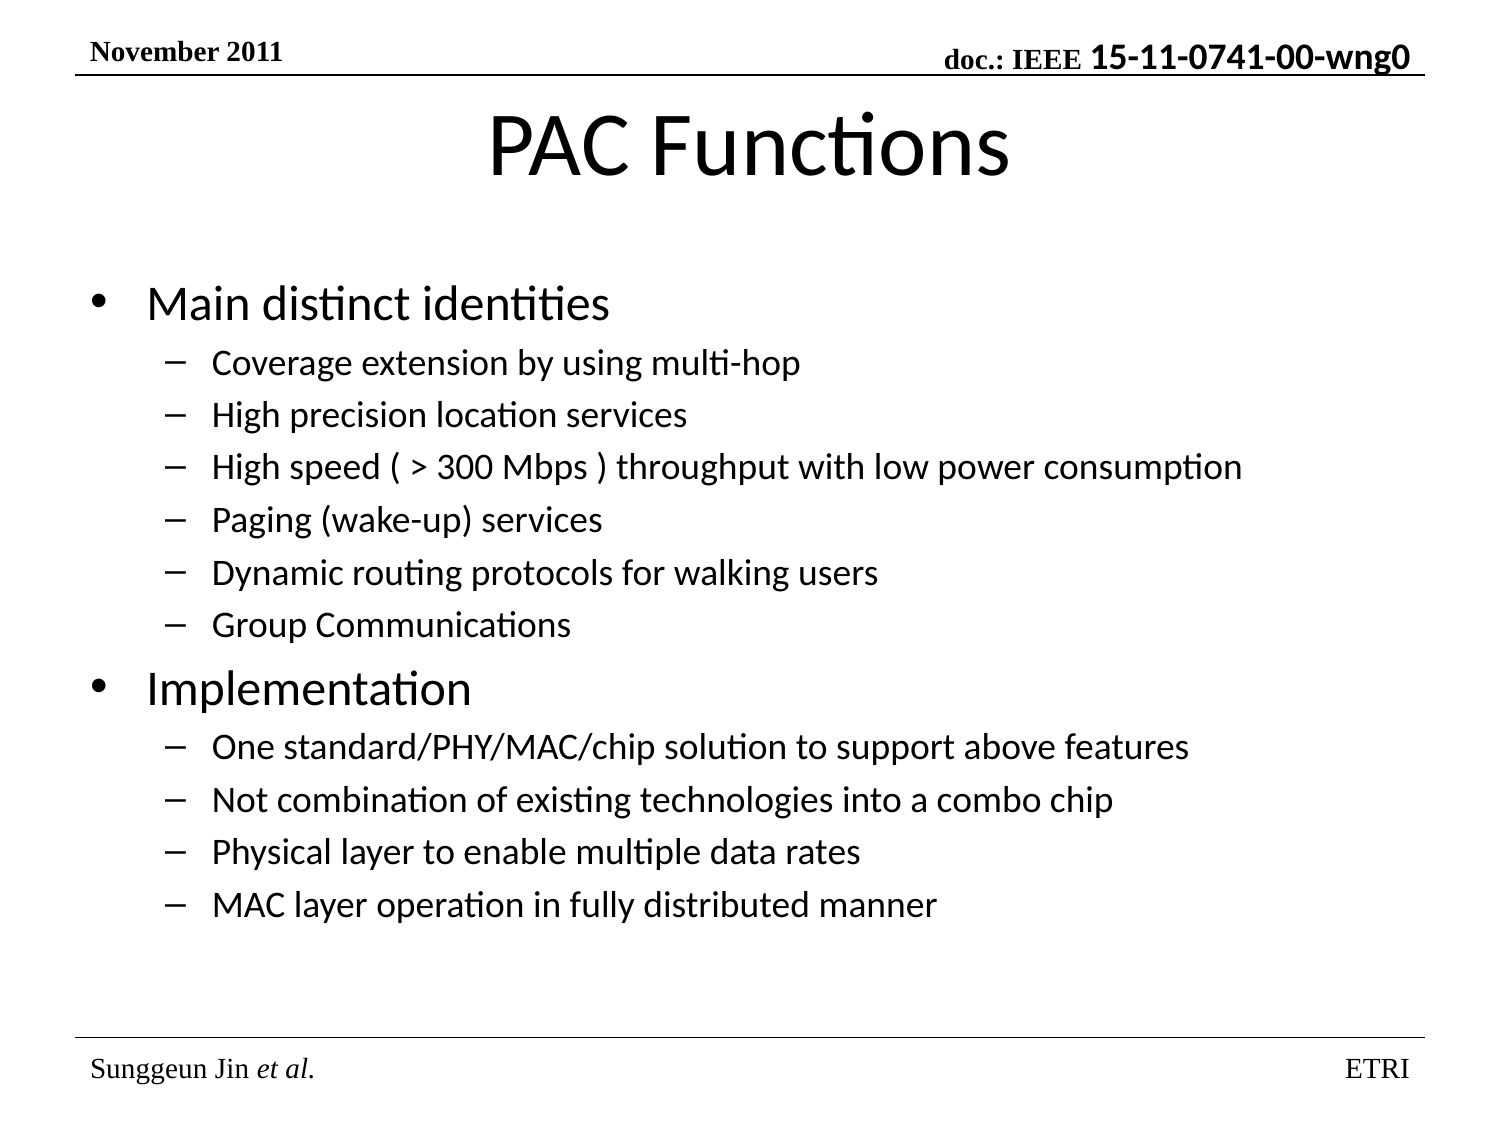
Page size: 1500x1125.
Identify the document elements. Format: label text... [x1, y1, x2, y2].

title PAC Functions [75, 45, 1425, 233]
list Main distinct identities Coverage extension by using multi-hop High precision location services High speed ( > 300 Mbps ) throughput with low power consumption Paging (wake-up) services Dynamic routing protocols for walking users Group Communications Implementation One standard/PHY/MAC/chip solution to support above features Not combination of existing technologies into a combo chip Physical layer to enable multiple data rates MAC layer operation in fully distributed manner [75, 262, 1425, 1005]
